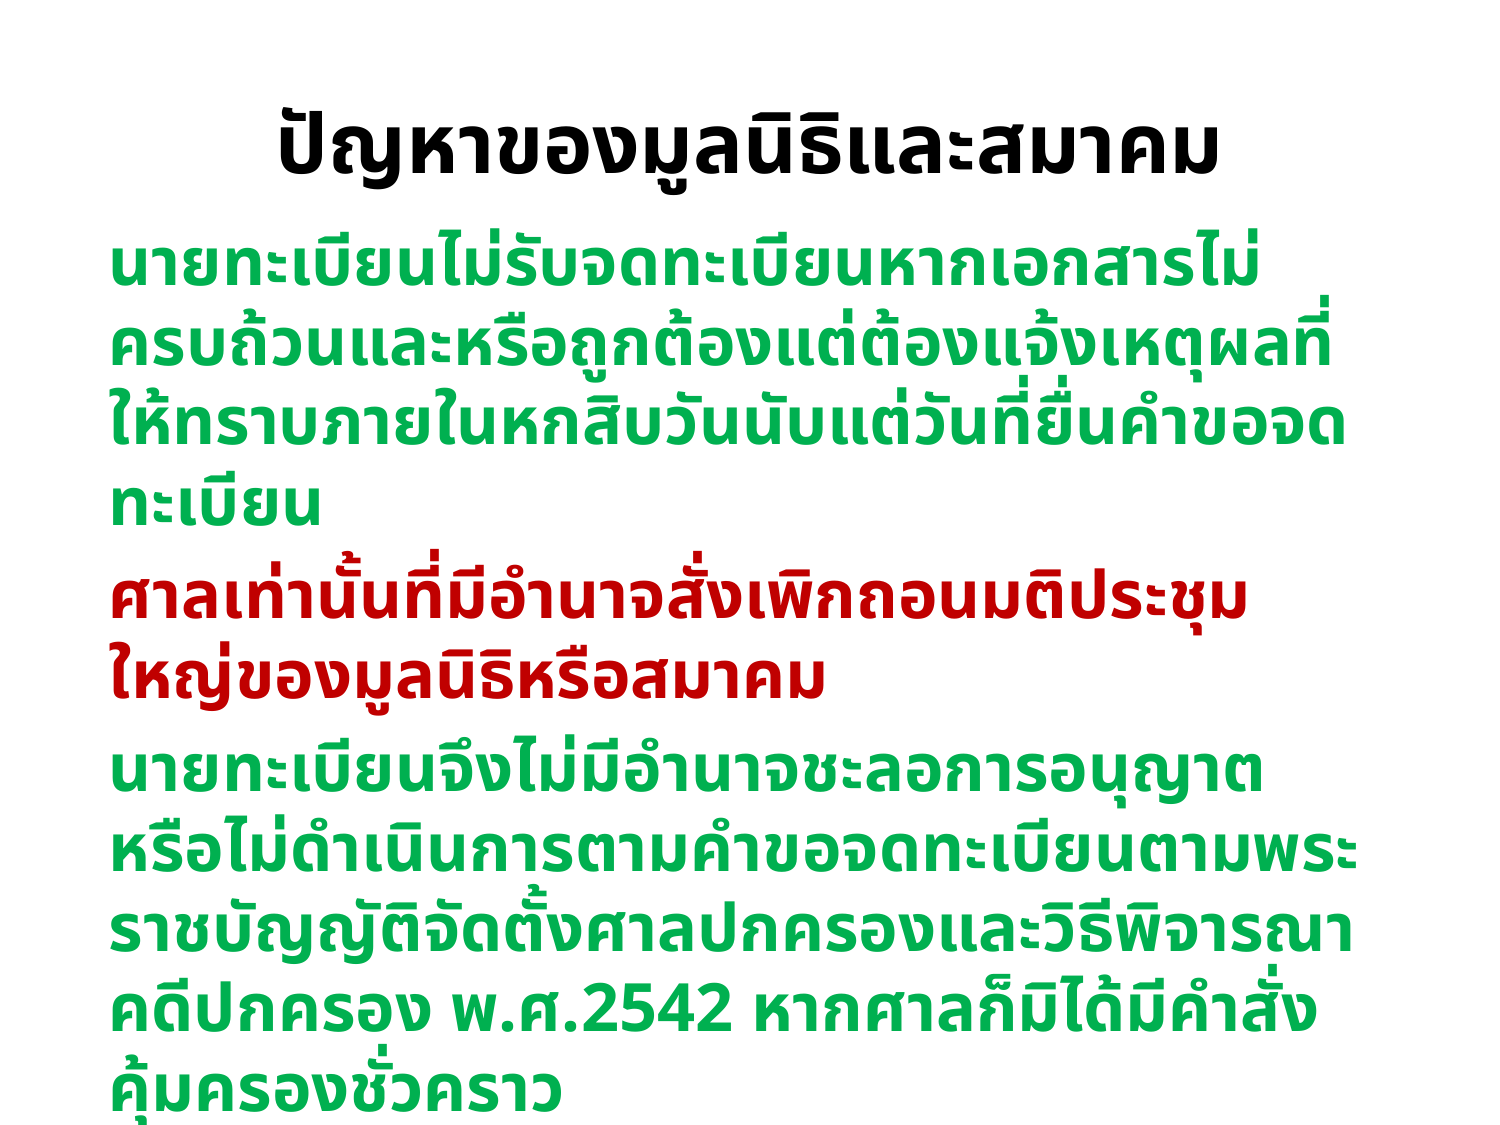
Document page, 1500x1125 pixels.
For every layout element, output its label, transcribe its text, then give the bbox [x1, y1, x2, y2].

subtitle นายทะเบียนไม่รับจดทะเบียนหากเอกสารไม่ครบถ้วนและหรือถูกต้องแต่ต้องแจ้งเหตุผลที่ให้ทราบภายในหกสิบวันนับแต่วันที่ยื่นคำขอจดทะเบียน ศาลเท่านั้นที่มีอำนาจสั่งเพิกถอนมติประชุมใหญ่ของมูลนิธิหรือสมาคม นายทะเบียนจึงไม่มีอำนาจชะลอการอนุญาตหรือไม่ดำเนินการตามคำขอจดทะเบียนตามพระราชบัญญัติจัดตั้งศาลปกครองและวิธีพิจารณาคดีปกครอง พ.ศ.2542 หากศาลก็มิได้มีคำสั่งคุ้มครองชั่วคราว [93, 210, 1383, 1055]
title ปัญหาของมูลนิธิและสมาคม [112, 35, 1388, 247]
